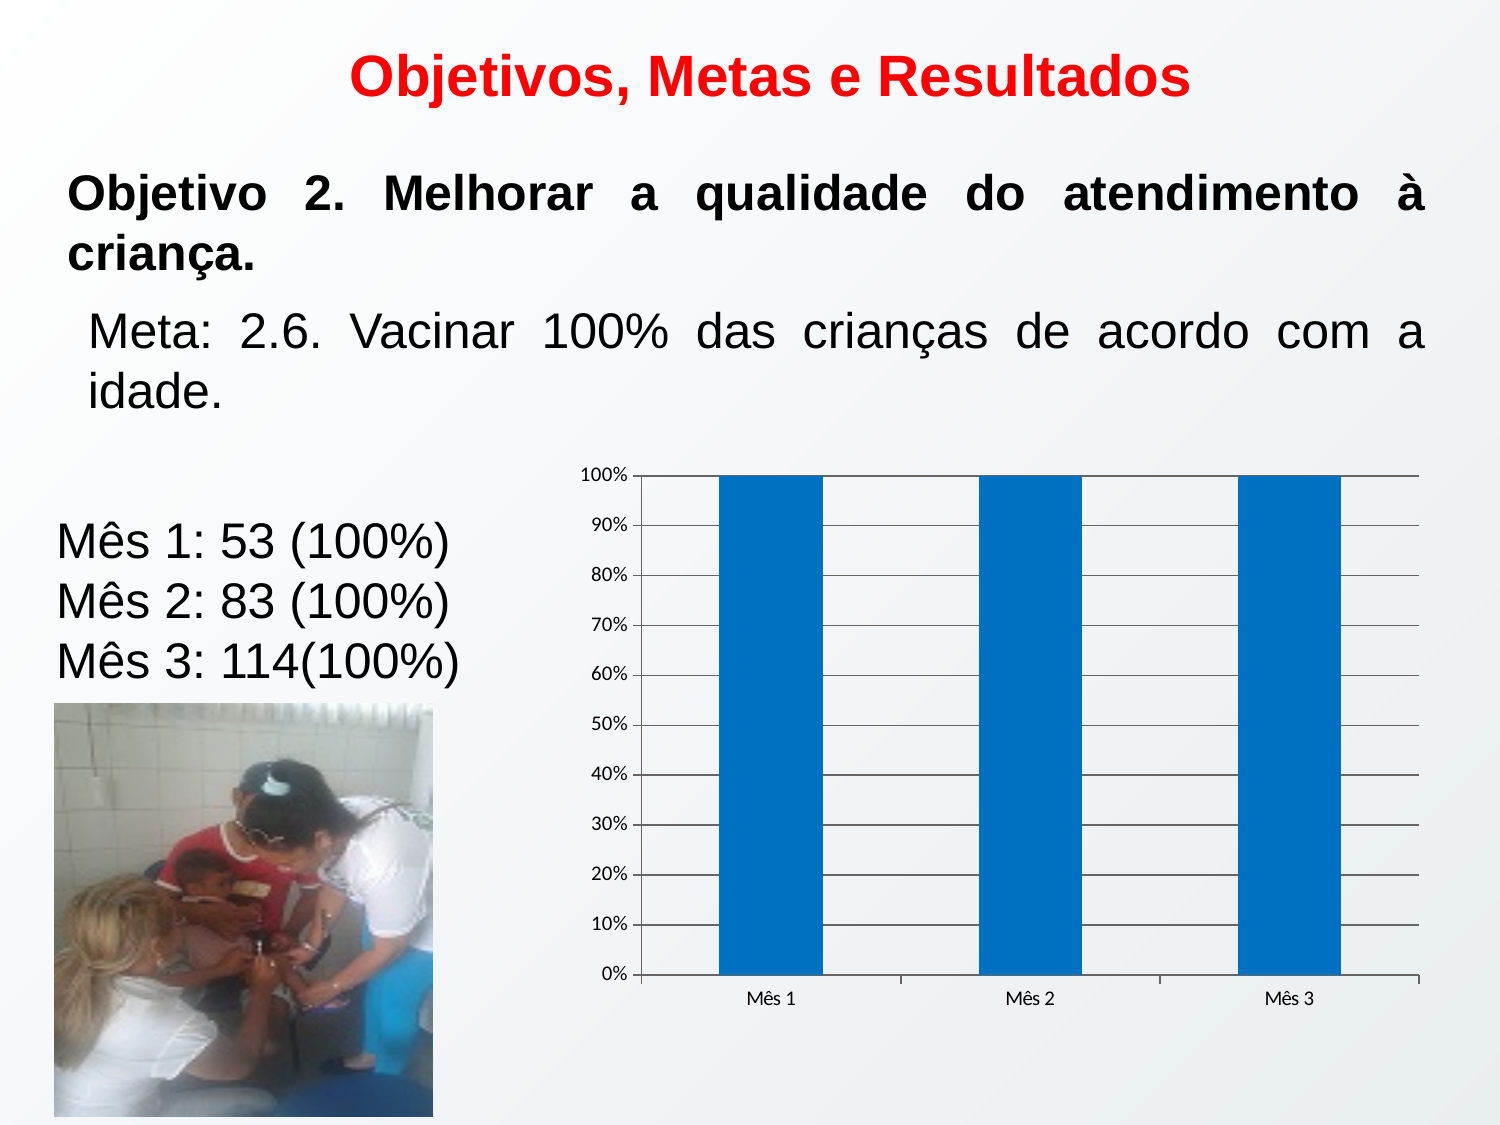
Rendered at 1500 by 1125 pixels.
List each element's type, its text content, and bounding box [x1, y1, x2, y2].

text_box Meta: 2.6. Vacinar 100% das crianças de acordo com a idade. [73, 290, 1441, 486]
text_box Objetivos, Metas e Resultados [312, 30, 1247, 116]
picture [53, 703, 433, 1118]
text_box Objetivo 2. Melhorar a qualidade do atendimento à criança. [53, 152, 1441, 288]
text_box Mês 1: 53 (100%) Mês 2: 83 (100%) Mês 3: 114(100%) [41, 440, 514, 696]
chart [562, 454, 1437, 1022]
